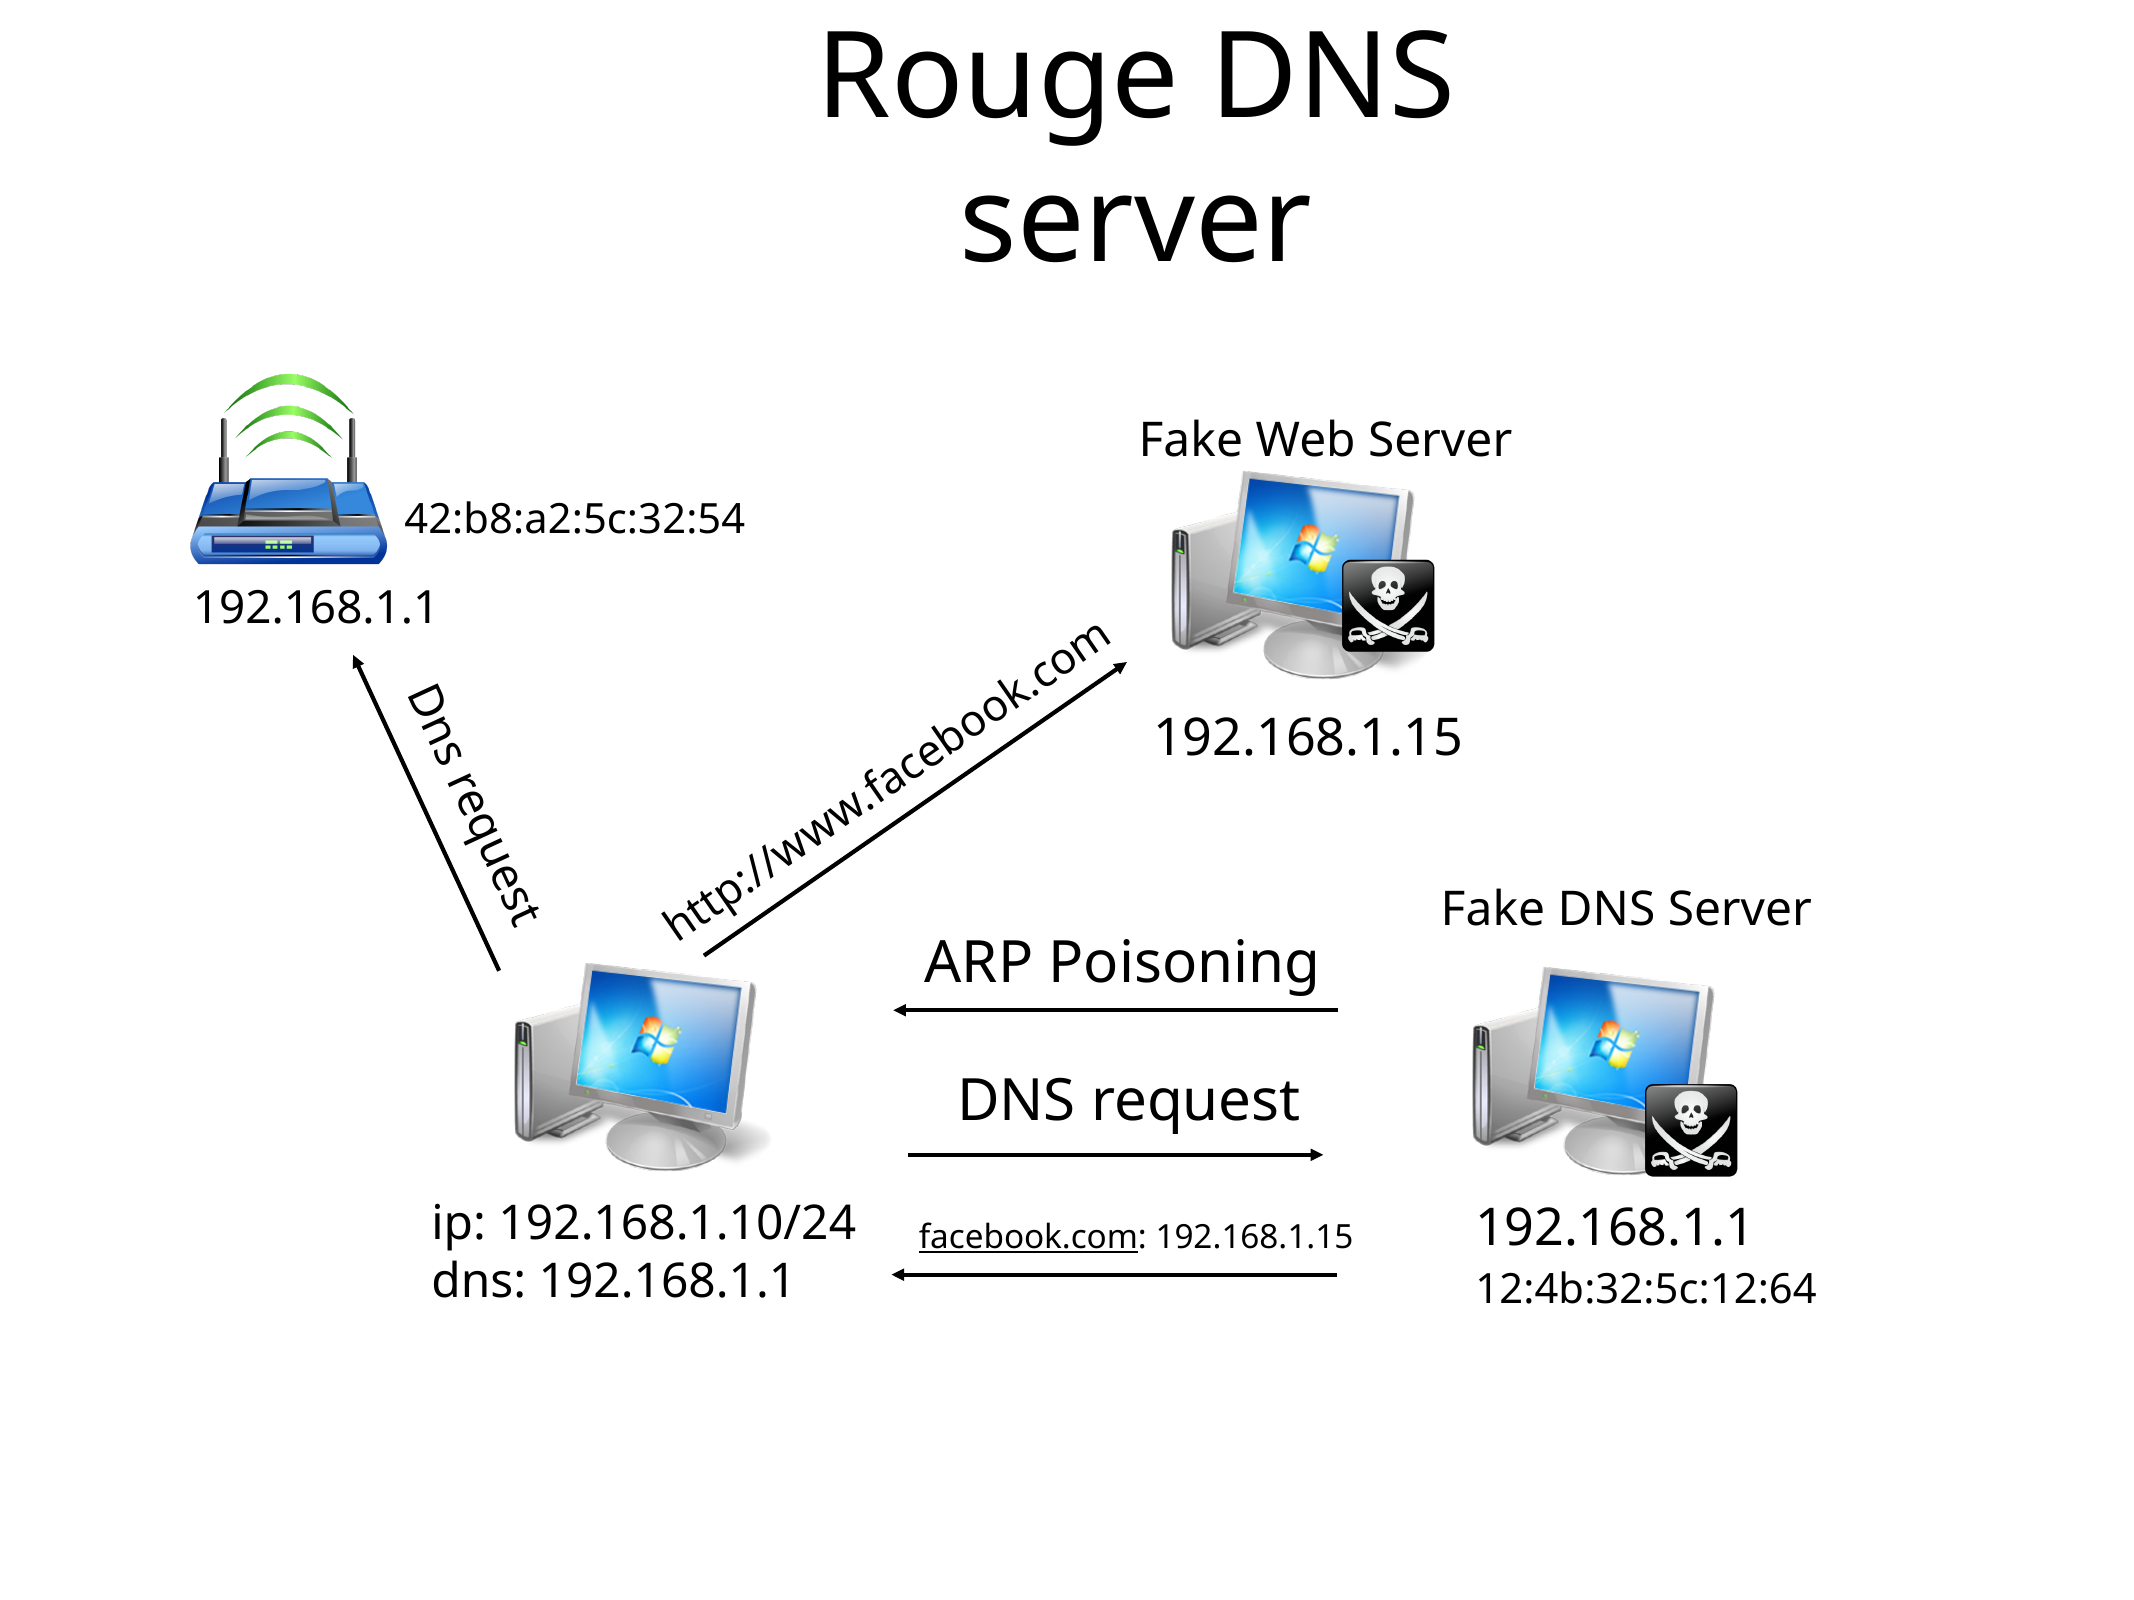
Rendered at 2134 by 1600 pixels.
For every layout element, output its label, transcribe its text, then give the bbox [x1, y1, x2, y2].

text_box 192.168.1.1 [184, 569, 448, 642]
picture [507, 907, 781, 1180]
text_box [893, 915, 1339, 1011]
picture [1638, 1077, 1744, 1183]
text_box 12:4b:32:5c:12:64 [1466, 1265, 1826, 1320]
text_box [891, 1209, 1359, 1275]
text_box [1433, 868, 1820, 1265]
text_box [291, 751, 640, 839]
title Rouge DNS server [623, 47, 1649, 236]
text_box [630, 740, 1152, 818]
picture [186, 366, 391, 571]
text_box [908, 1053, 1324, 1155]
picture [1335, 552, 1441, 659]
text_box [1132, 399, 1519, 775]
text_box ip: 192.168.1.10/24 dns: 192.168.1.1 [422, 1183, 866, 1315]
text_box 42:b8:a2:5c:32:54 [399, 483, 755, 551]
